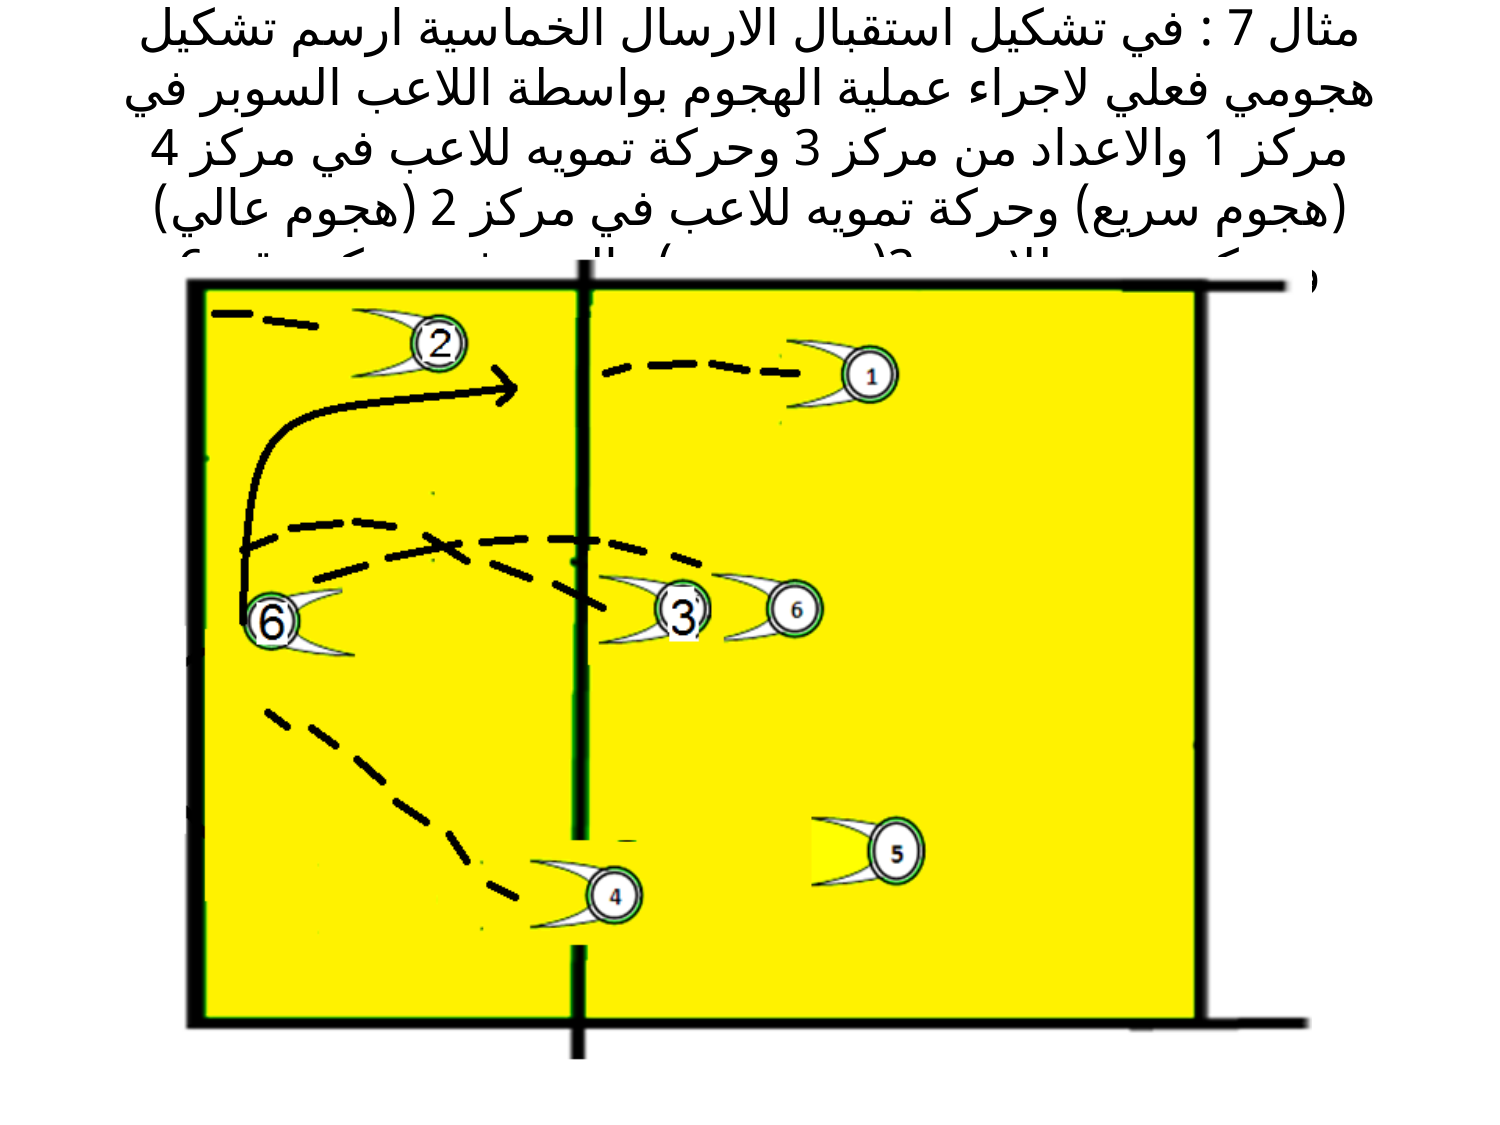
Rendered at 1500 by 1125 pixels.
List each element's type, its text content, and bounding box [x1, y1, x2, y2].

picture [152, 257, 1312, 1062]
title مثال 7 : في تشكيل استقبال الارسال الخماسية ارسم تشكيل هجومي فعلي لاجراء عملية الهجوم بواسطة اللاعب السوبر في مركز 1 والاعداد من مركز 3 وحركة تمويه للاعب في مركز 4 (هجوم سريع) وحركة تمويه للاعب في مركز 2 (هجوم عالي) وحركة تمويه للاعب 3(هجوم متر) والمعد في مركز رقم 6 [75, 45, 1425, 247]
